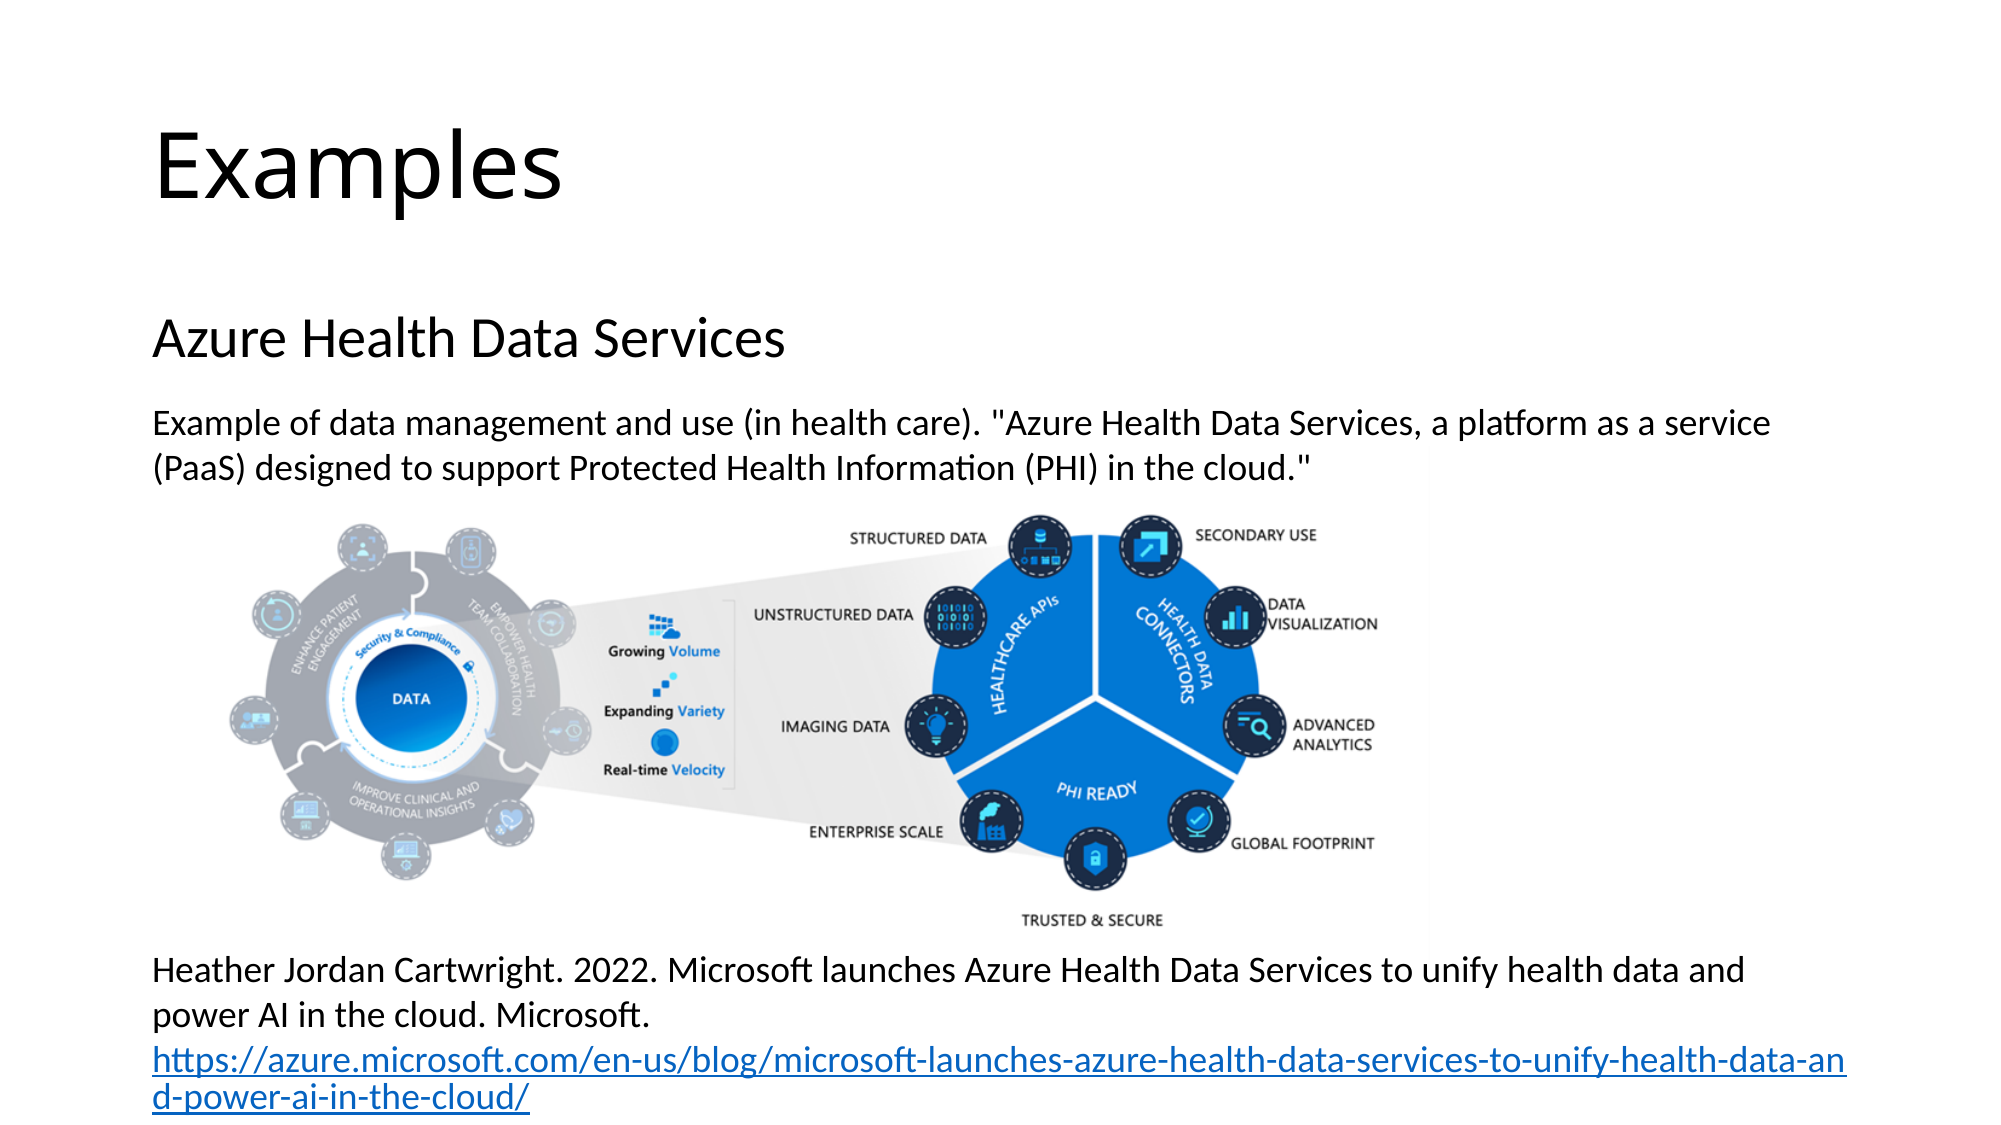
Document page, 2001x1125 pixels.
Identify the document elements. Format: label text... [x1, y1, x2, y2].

text_box Example of data management and use (in health care). "Azure Health Data Services, a platform as a service (PaaS) designed to support Protected Health Information (PHI) in the cloud." [137, 390, 1809, 496]
text_box Heather Jordan Cartwright. 2022. Microsoft launches Azure Health Data Services to unify health data and power AI in the cloud. Microsoft. https://azure.microsoft.com/en-us/blog/microsoft-launches-azure-health-data-services-to-unify-health-data-and-power-ai-in-the-cloud/ [137, 937, 1863, 1125]
picture [191, 446, 1430, 960]
title Examples [137, 59, 1863, 278]
list Azure Health Data Services [137, 299, 1863, 937]
